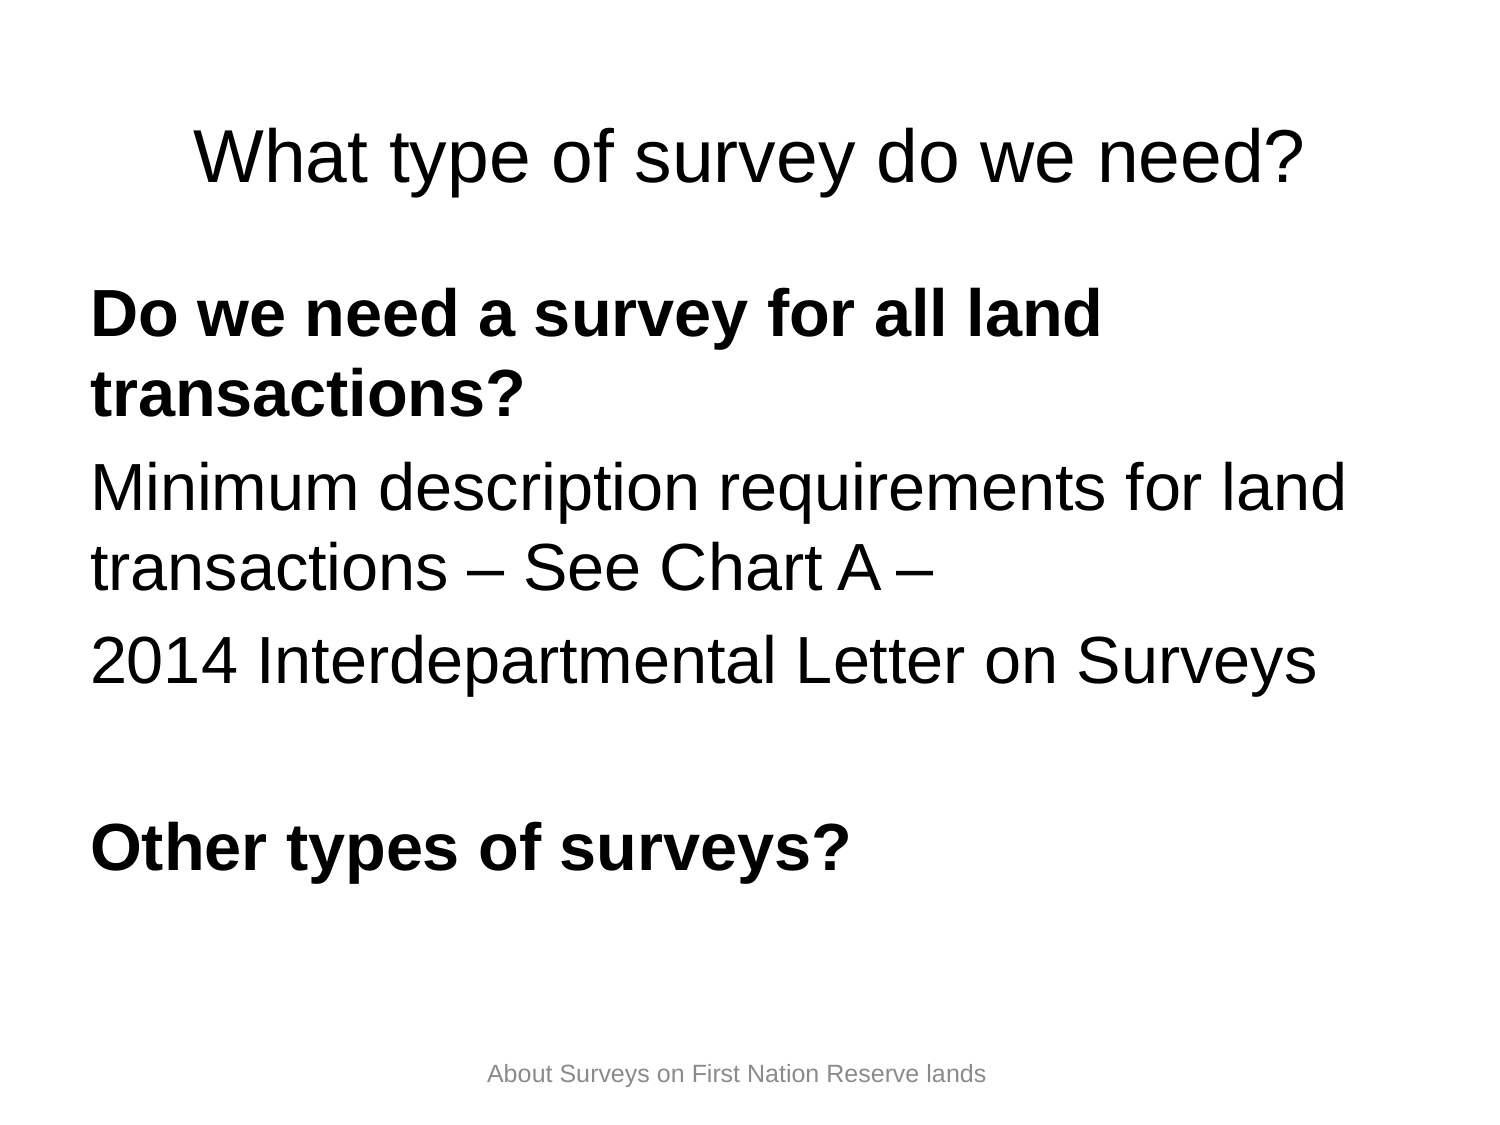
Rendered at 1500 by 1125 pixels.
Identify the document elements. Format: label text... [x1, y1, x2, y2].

footer About Surveys on First Nation Reserve lands [457, 1042, 1017, 1103]
list Do we need a survey for all land transactions? Minimum description requirements for land transactions – See Chart A – 2014 Interdepartmental Letter on Surveys Other types of surveys? [75, 262, 1425, 1005]
title What type of survey do we need? [75, 45, 1425, 233]
